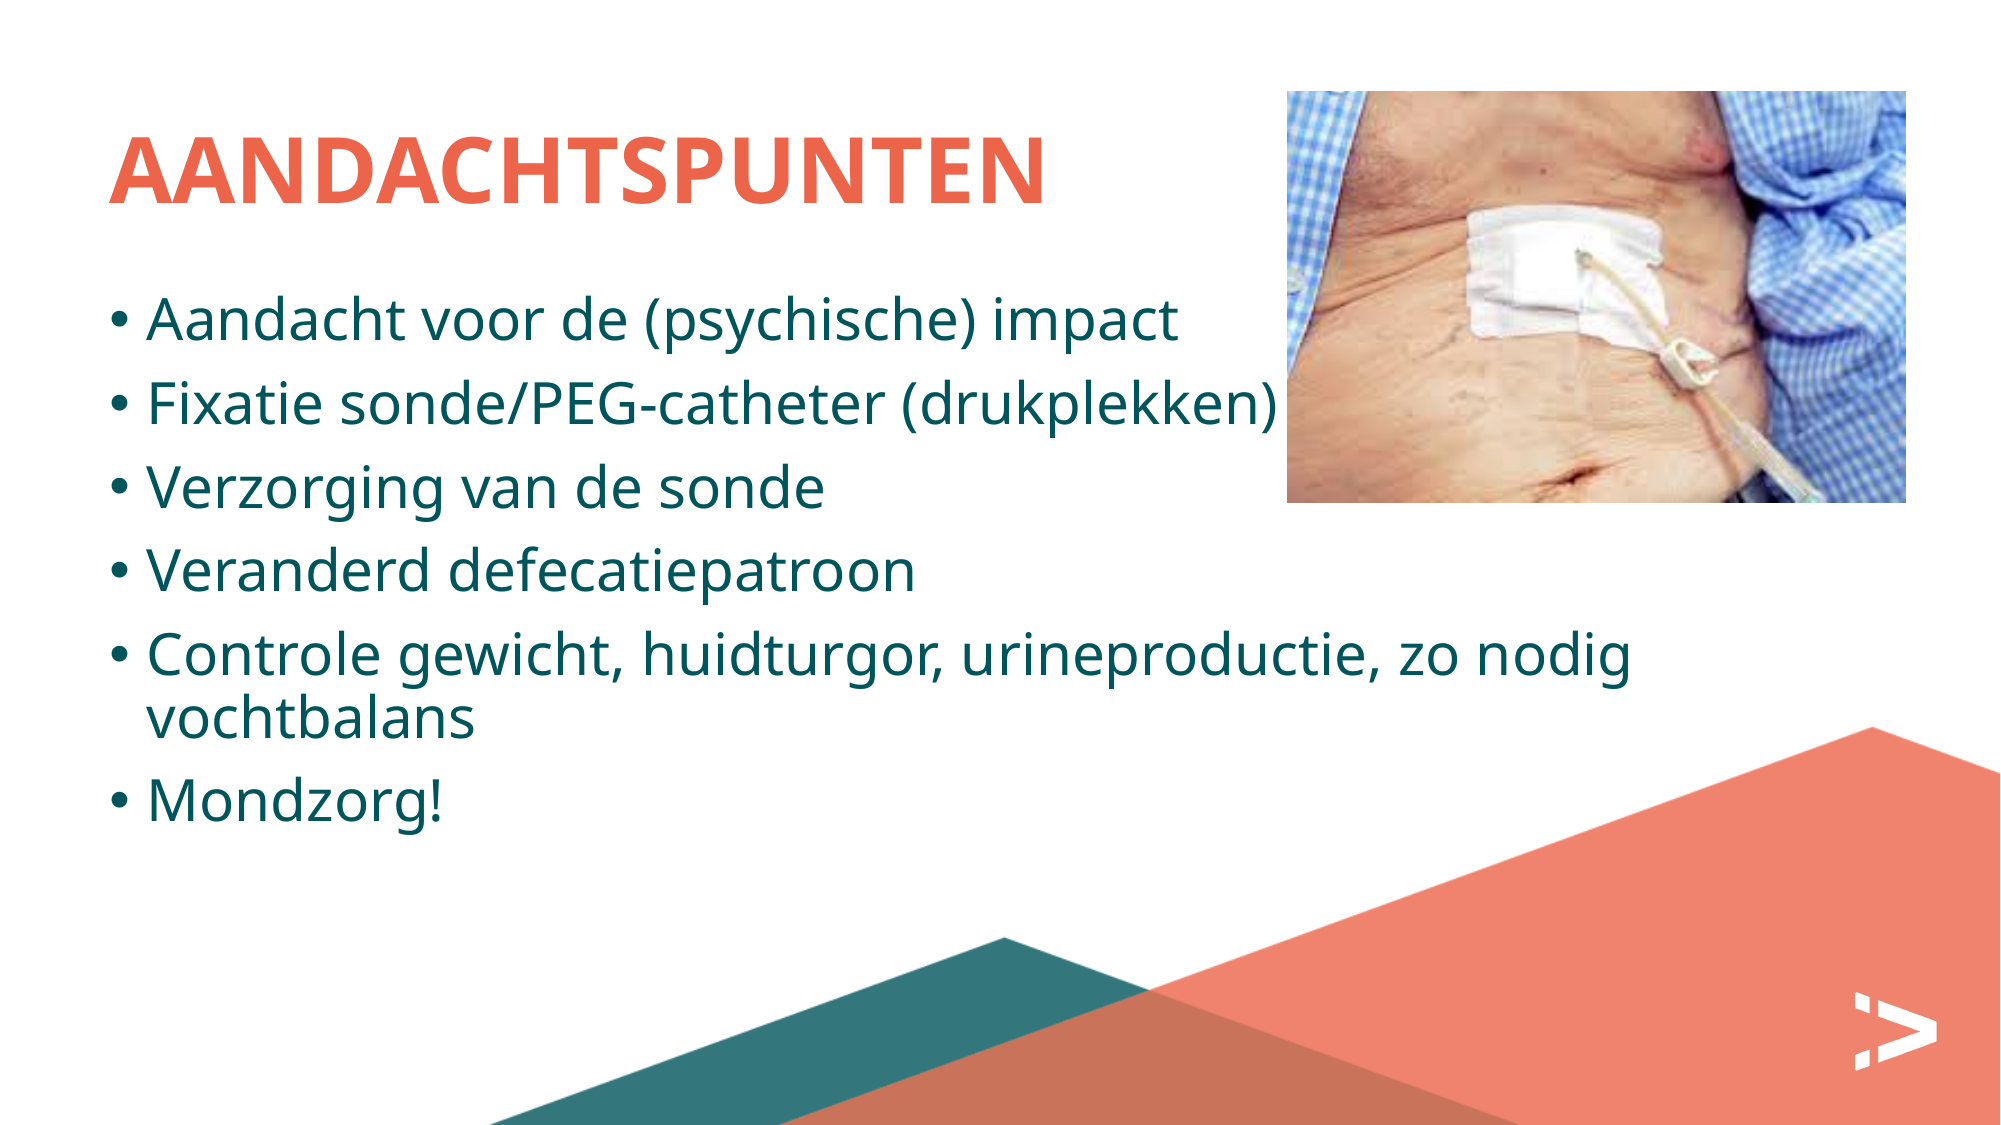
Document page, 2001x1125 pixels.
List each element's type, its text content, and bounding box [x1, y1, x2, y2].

title Aandachtspunten [94, 65, 1820, 282]
picture [0, 0, 2001, 1125]
list Aandacht voor de (psychische) impact Fixatie sonde/PEG-catheter (drukplekken) Verzorging van de sonde Veranderd defecatiepatroon Controle gewicht, huidturgor, urineproductie, zo nodig vochtbalans Mondzorg! [94, 282, 1820, 905]
